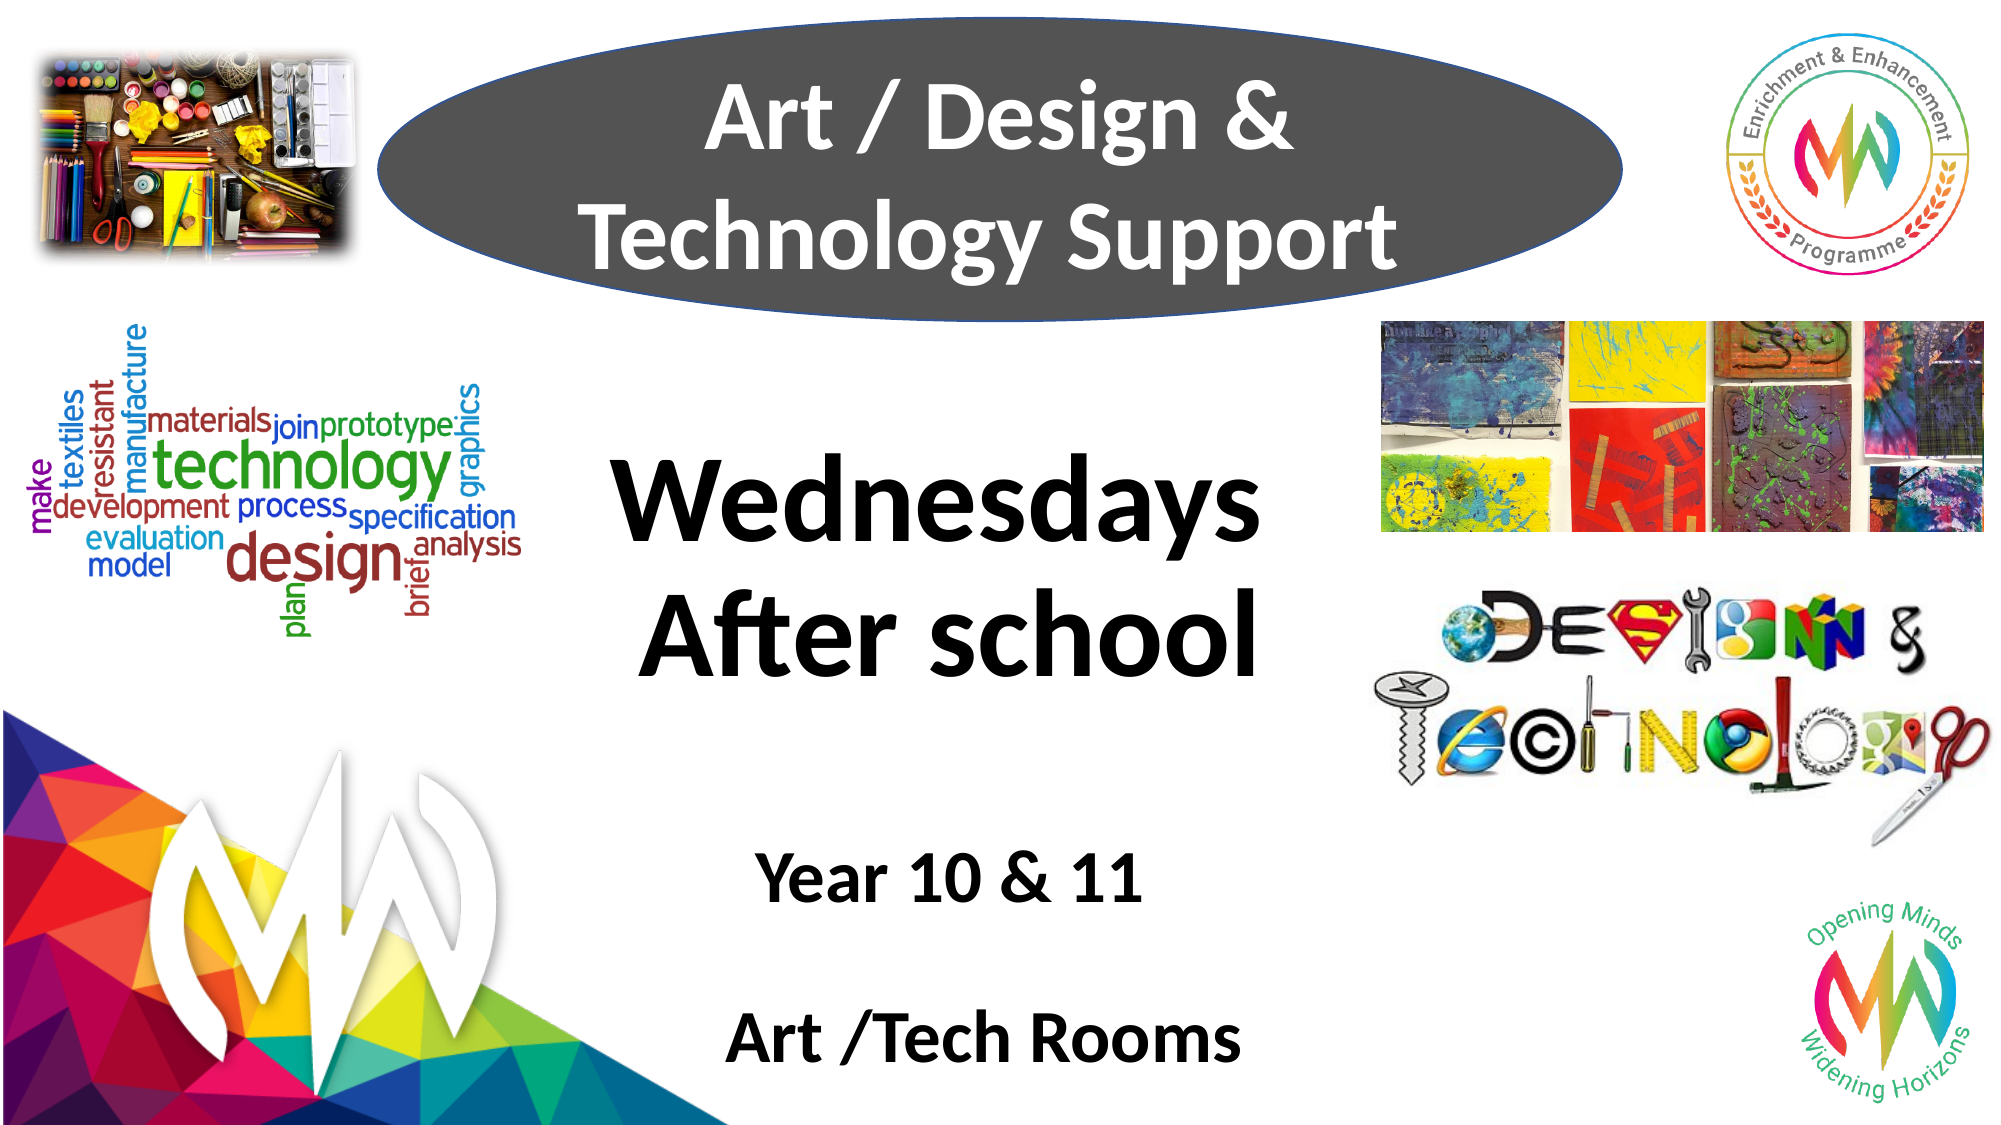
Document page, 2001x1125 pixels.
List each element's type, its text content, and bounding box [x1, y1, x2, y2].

picture [2, 316, 747, 1125]
picture [1368, 581, 1997, 850]
text_box Art / Design & Technology Support [377, 16, 1623, 323]
picture [1381, 321, 1984, 532]
picture [1722, 29, 1973, 279]
picture [27, 44, 365, 270]
picture [1775, 896, 1993, 1114]
text_box Art /Tech Rooms [747, 770, 1465, 1086]
title Wednesdays After school Year 10 & 11 [747, 850, 1789, 1125]
